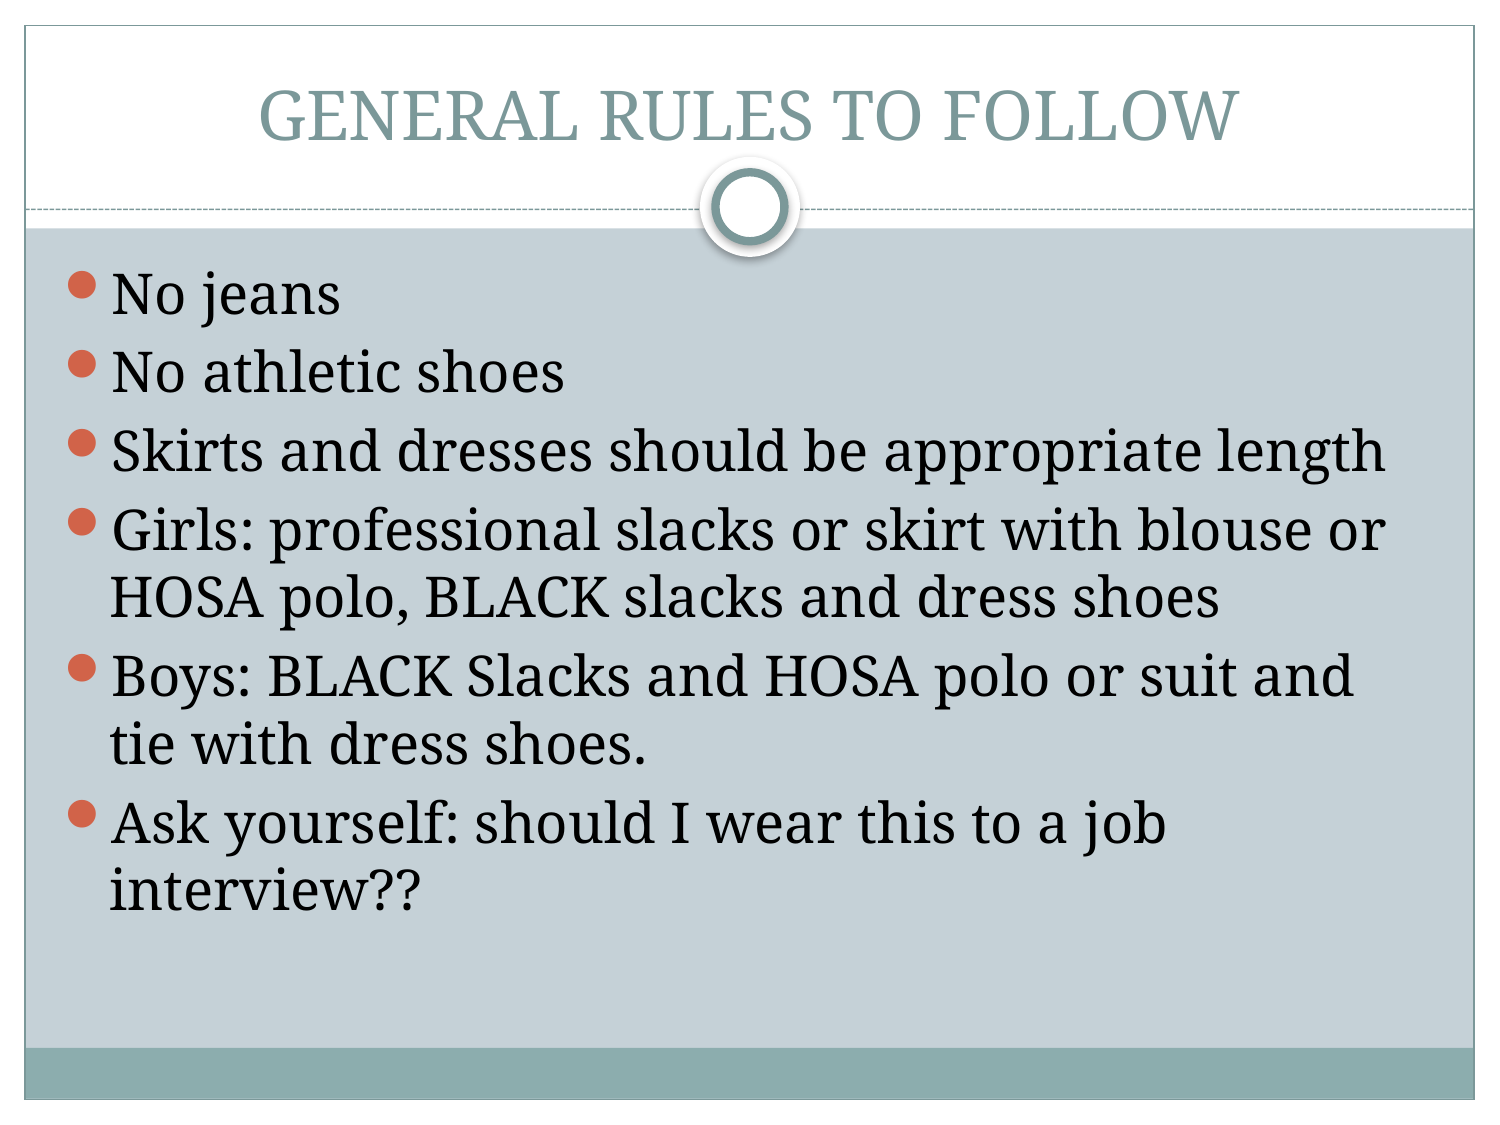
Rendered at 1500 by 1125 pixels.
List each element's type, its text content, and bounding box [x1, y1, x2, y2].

title GENERAL RULES TO FOLLOW [49, 37, 1450, 162]
list No jeans No athletic shoes Skirts and dresses should be appropriate length Girls: professional slacks or skirt with blouse or HOSA polo, BLACK slacks and dress shoes Boys: BLACK Slacks and HOSA polo or suit and tie with dress shoes. Ask yourself: should I wear this to a job interview?? [49, 250, 1445, 1001]
